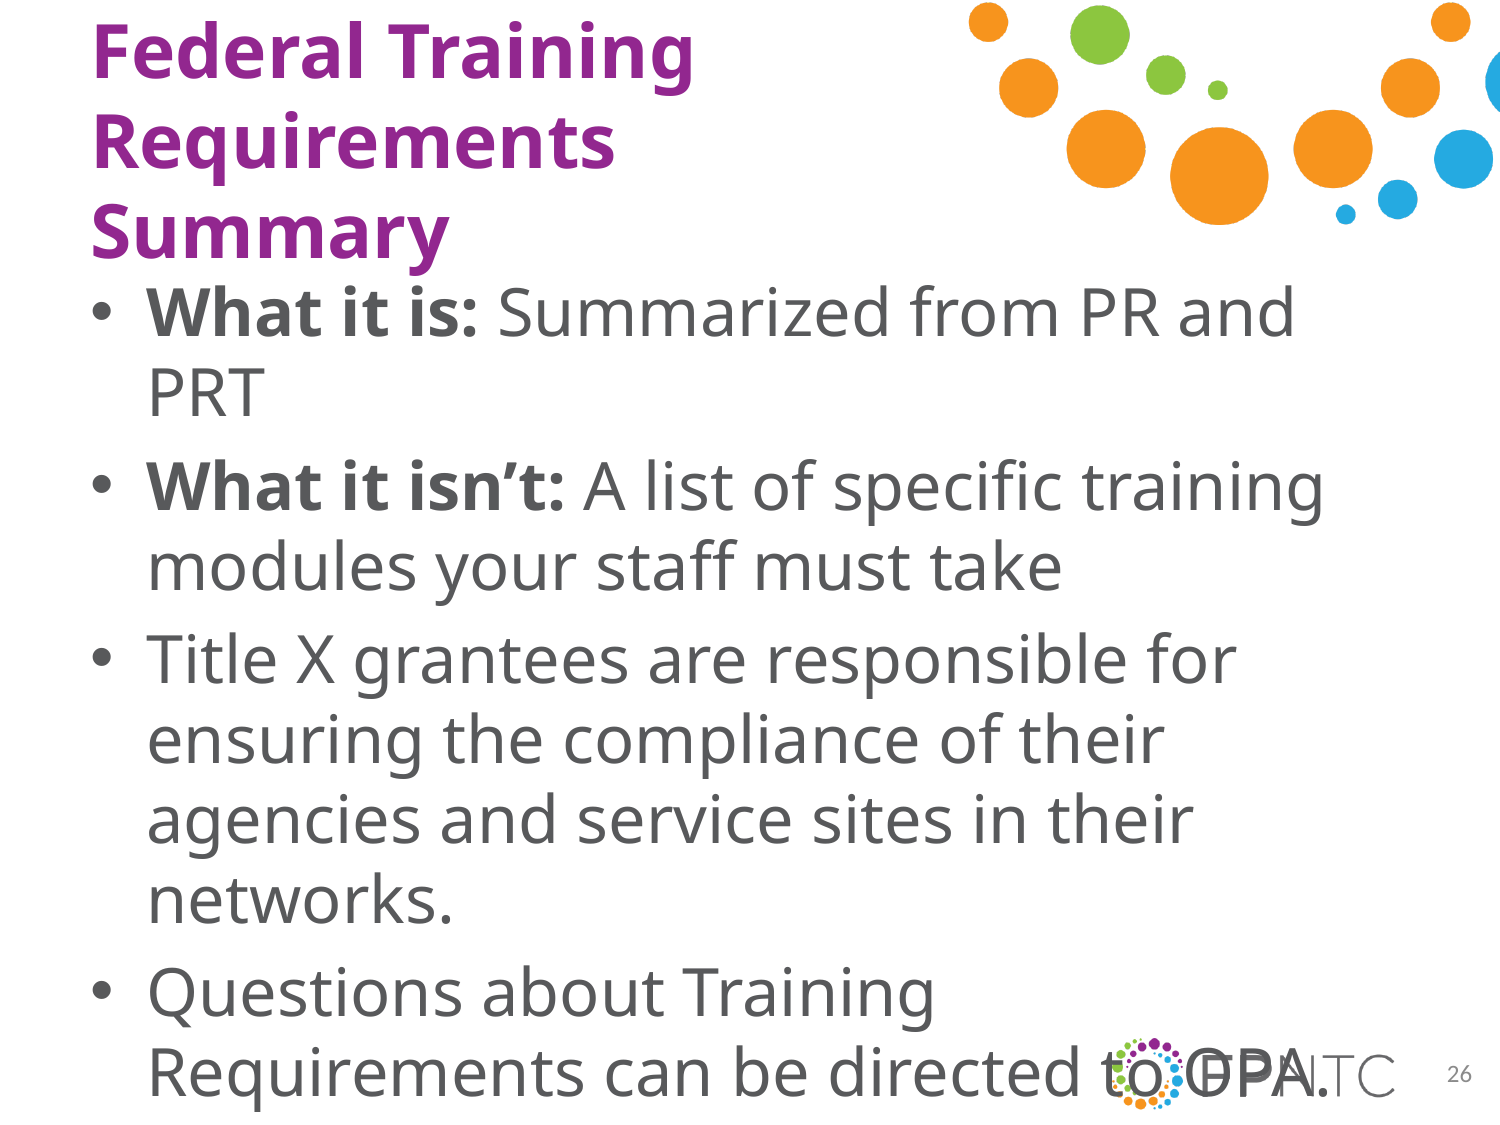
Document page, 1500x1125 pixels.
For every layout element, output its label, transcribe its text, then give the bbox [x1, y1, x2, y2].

list What it is: Summarized from PR and PRT What it isn’t: A list of specific training modules your staff must take Title X grantees are responsible for ensuring the compliance of their agencies and service sites in their networks. Questions about Training Requirements can be directed to OPA. [75, 262, 1388, 1005]
slide_number 26 [1412, 1042, 1488, 1103]
picture [962, 0, 1500, 225]
title Federal Training Requirements Summary [75, 45, 888, 233]
picture [1112, 1038, 1409, 1111]
